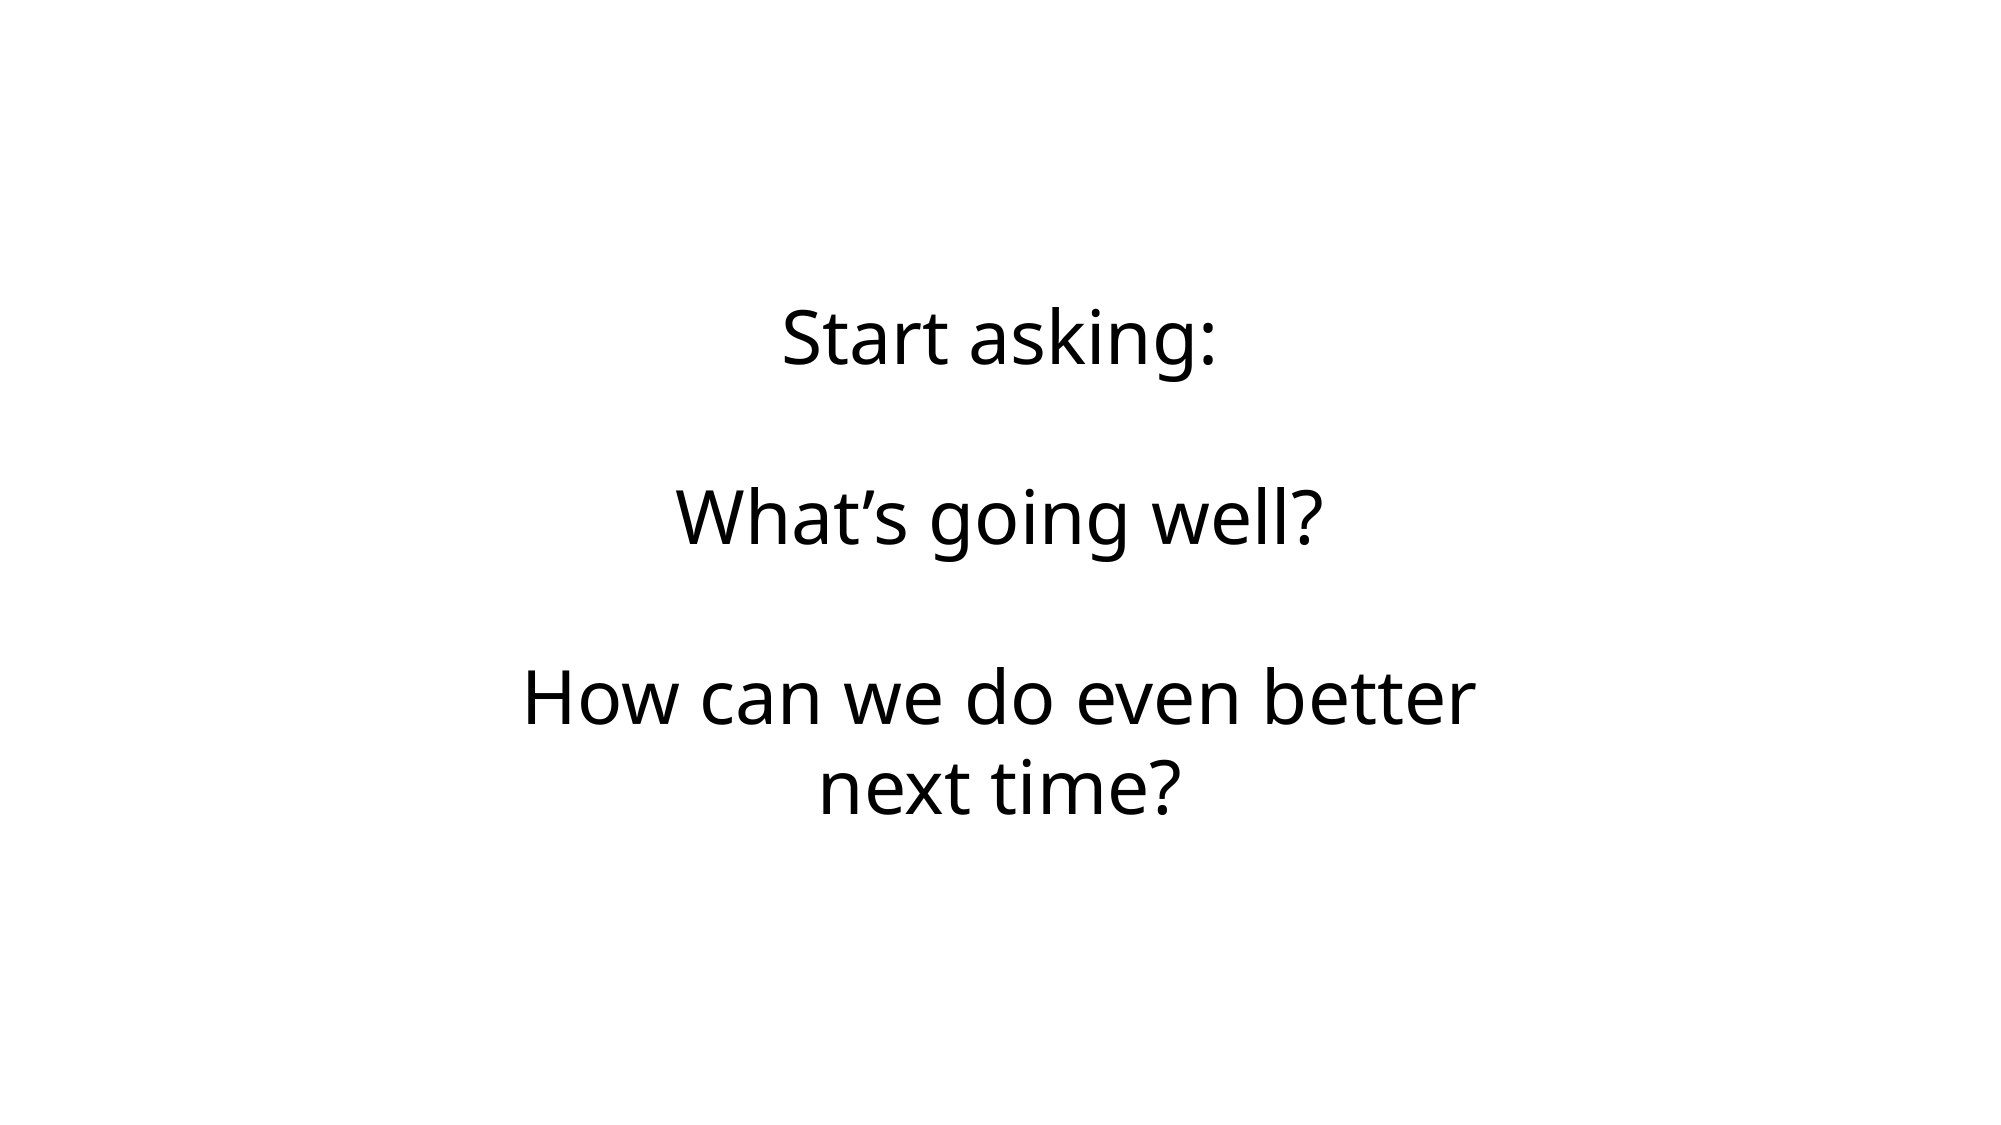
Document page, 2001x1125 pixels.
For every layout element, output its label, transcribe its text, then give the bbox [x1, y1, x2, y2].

text_box Start asking: What’s going well? How can we do even better next time? [452, 282, 1548, 837]
